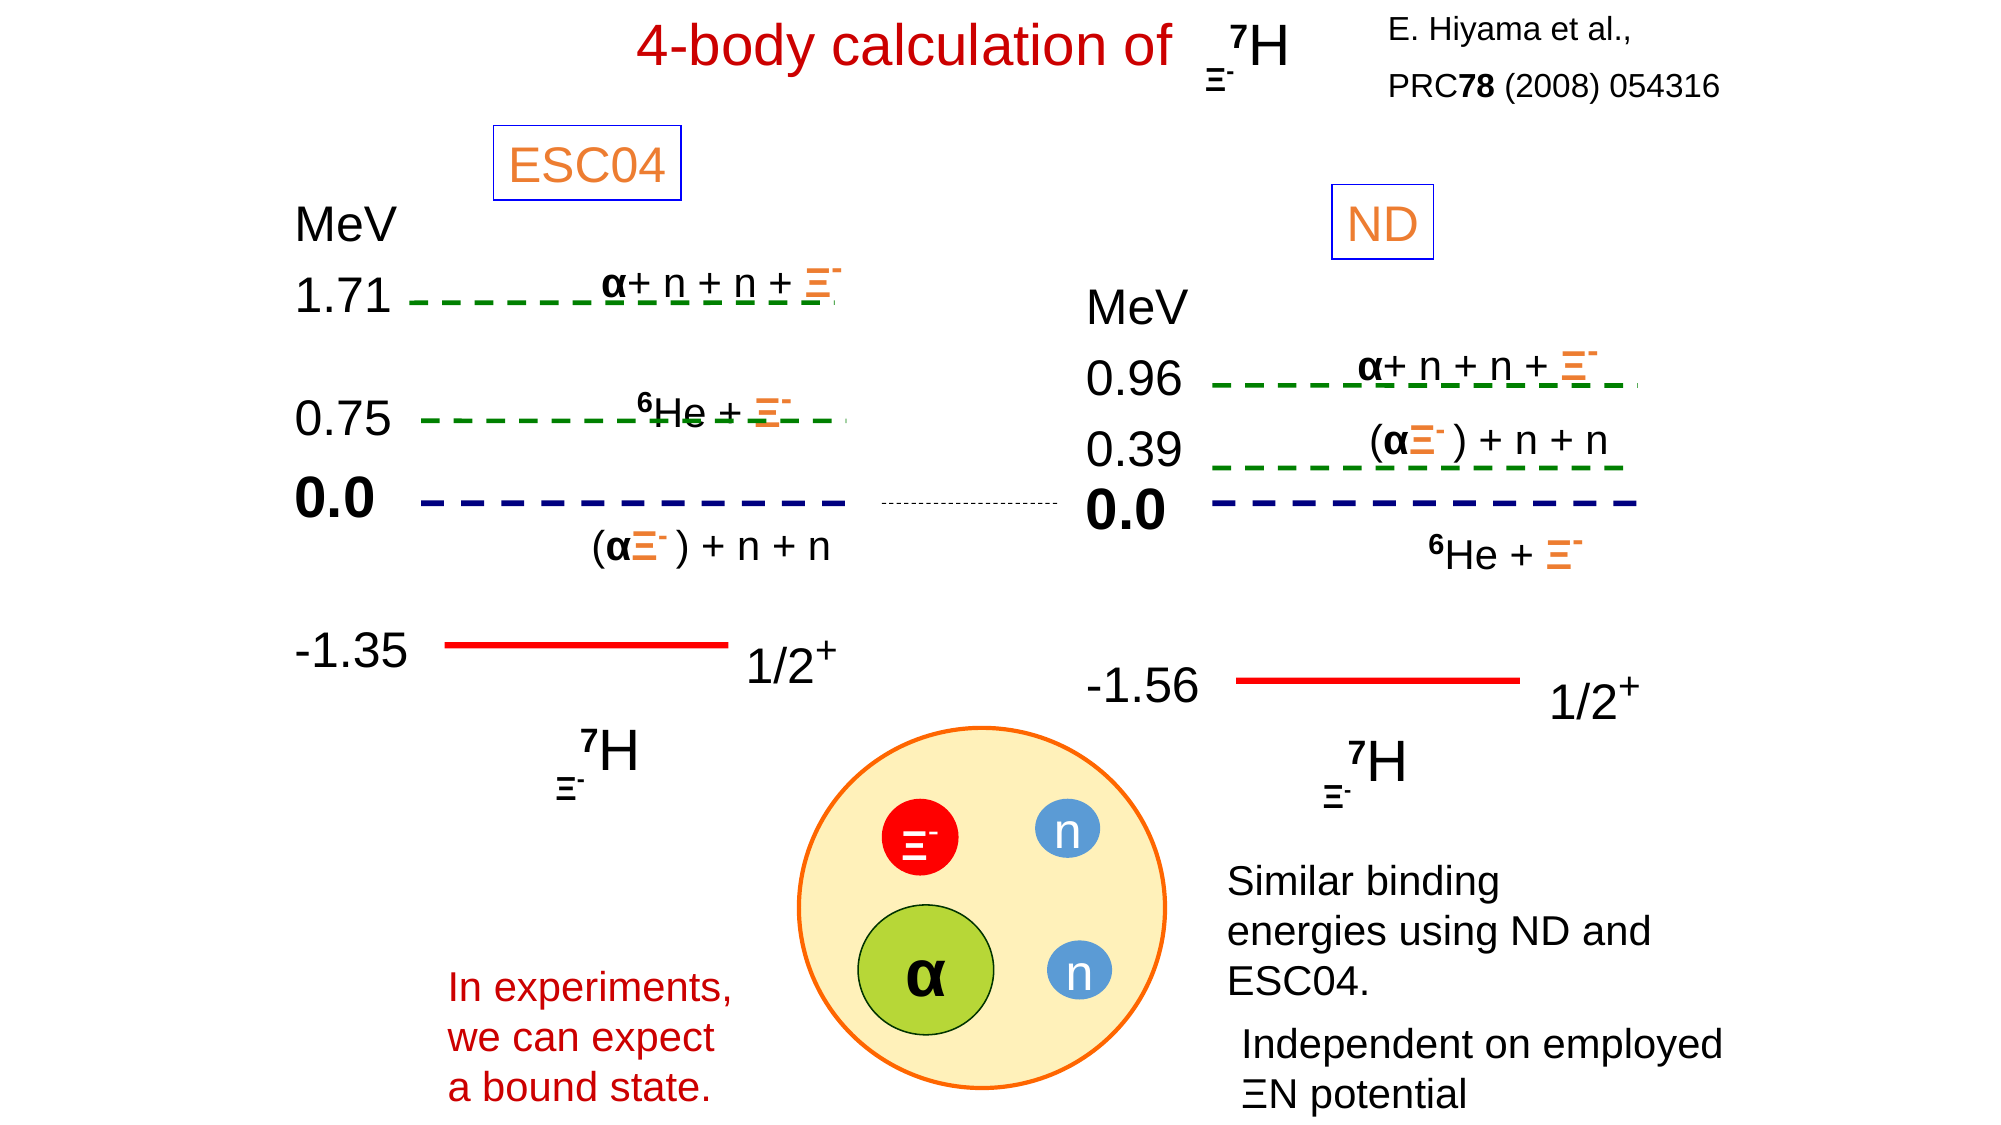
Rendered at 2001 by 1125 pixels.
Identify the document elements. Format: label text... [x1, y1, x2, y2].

text_box E. Hiyama et al., PRC78 (2008) 054316 [1373, 0, 1750, 115]
text_box 0.96 [1071, 342, 1199, 413]
text_box 6He + Ξ- [1413, 503, 1709, 589]
text_box MeV [1071, 267, 1204, 342]
text_box α+ n + n + Ξ- [586, 231, 965, 317]
text_box n [1035, 798, 1101, 858]
text_box α [858, 904, 994, 1035]
text_box ESC04 [493, 125, 682, 201]
text_box 7H [1332, 716, 1424, 801]
text_box [798, 727, 1166, 1089]
text_box 0.75 [279, 377, 407, 453]
text_box 1.71 [279, 260, 407, 331]
text_box 1/2+ [1533, 645, 1656, 740]
text_box 7H [565, 704, 656, 789]
text_box Similar binding energies using ND and ESC04. [1212, 846, 1679, 1011]
text_box Ξ- [1190, 42, 1250, 108]
text_box Independent on employed ΞN potential [1226, 1009, 1751, 1125]
text_box n [1047, 940, 1113, 1000]
text_box MeV [279, 184, 413, 260]
text_box (αΞ- ) + n + n [576, 503, 847, 579]
text_box 0.39 [1071, 413, 1199, 484]
text_box 1/2+ [730, 609, 853, 705]
text_box In experiments, we can expect a bound state. [432, 952, 760, 1125]
text_box -1.35 [279, 609, 435, 685]
text_box ND [1331, 184, 1434, 260]
text_box (αΞ- ) + n + n [1354, 397, 1750, 472]
text_box Ξ- [1307, 763, 1367, 846]
text_box -1.56 [1071, 645, 1227, 720]
text_box 0.0 [1070, 463, 1182, 549]
text_box 0.0 [279, 453, 391, 537]
text_box α+ n + n + Ξ- [1342, 314, 1750, 400]
text_box 4-body calculation of [622, 0, 1203, 85]
text_box Ξ- [881, 798, 959, 876]
text_box 6He + Ξ- [622, 361, 918, 447]
text_box Ξ- [540, 751, 600, 817]
text_box 7H [1214, 0, 1306, 85]
